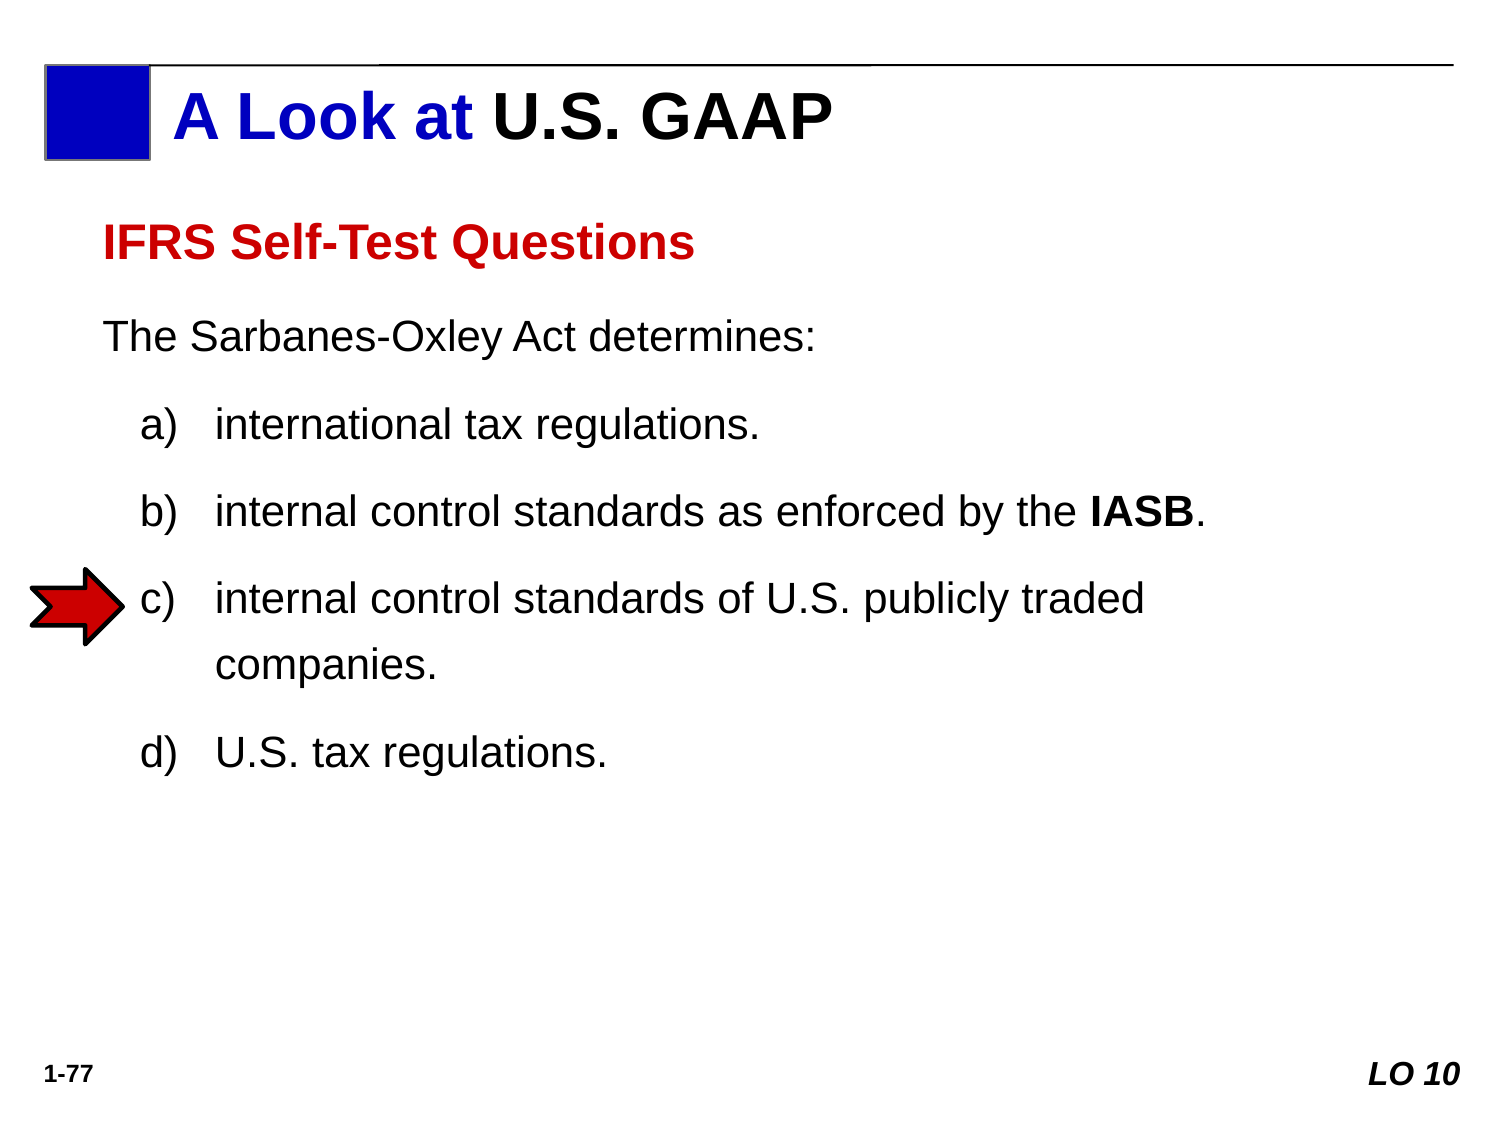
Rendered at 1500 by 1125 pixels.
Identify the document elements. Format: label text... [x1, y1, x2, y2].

text_box A Look at U.S. GAAP [149, 69, 1453, 161]
text_box IFRS Self-Test Questions [87, 201, 850, 277]
text_box [45, 65, 149, 161]
text_box The Sarbanes-Oxley Act determines: international tax regulations. internal control standards as enforced by the IASB. internal control standards of U.S. publicly traded companies. U.S. tax regulations. [87, 287, 1388, 784]
text_box LO 10 [1350, 1044, 1475, 1100]
text_box [31, 569, 123, 645]
